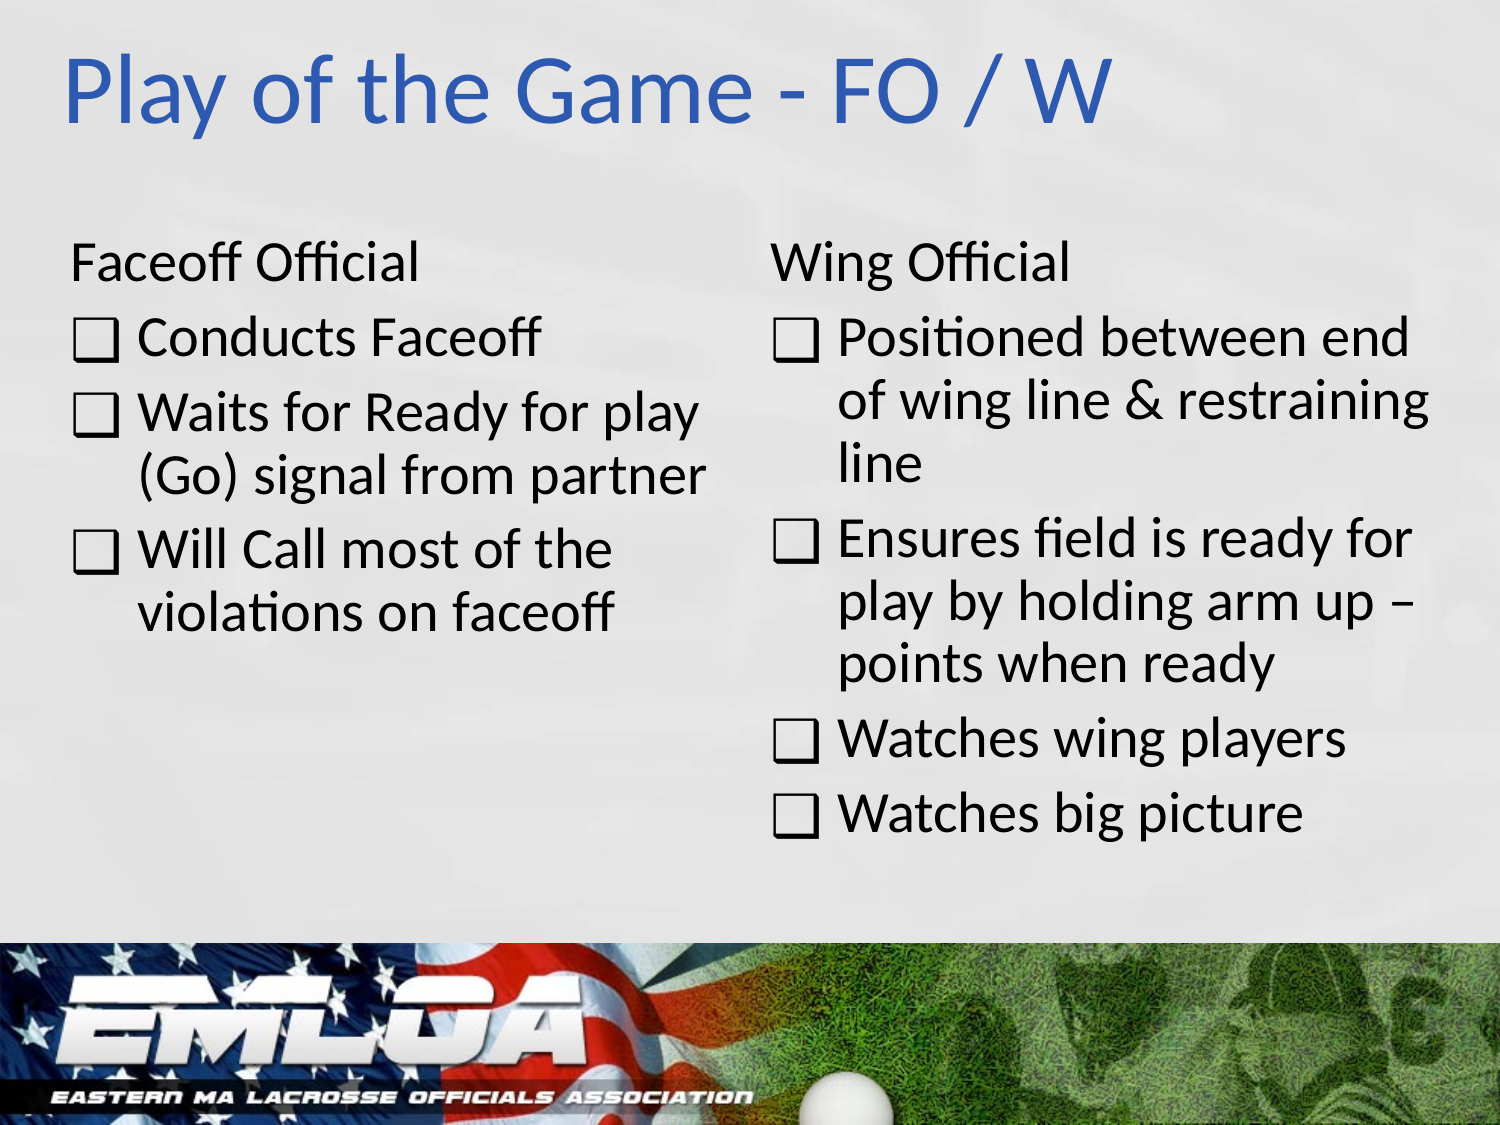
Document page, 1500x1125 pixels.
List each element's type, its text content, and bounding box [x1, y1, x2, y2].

title Play of the Game - FO / W [62, 37, 1438, 226]
list Faceoff Official Conducts Faceoff Waits for Ready for play (Go) signal from partner Will Call most of the violations on faceoff [62, 231, 738, 870]
picture [0, 0, 1500, 1125]
list Wing Official Positioned between end of wing line & restraining line Ensures field is ready for play by holding arm up – points when ready Watches wing players Watches big picture [762, 231, 1438, 920]
